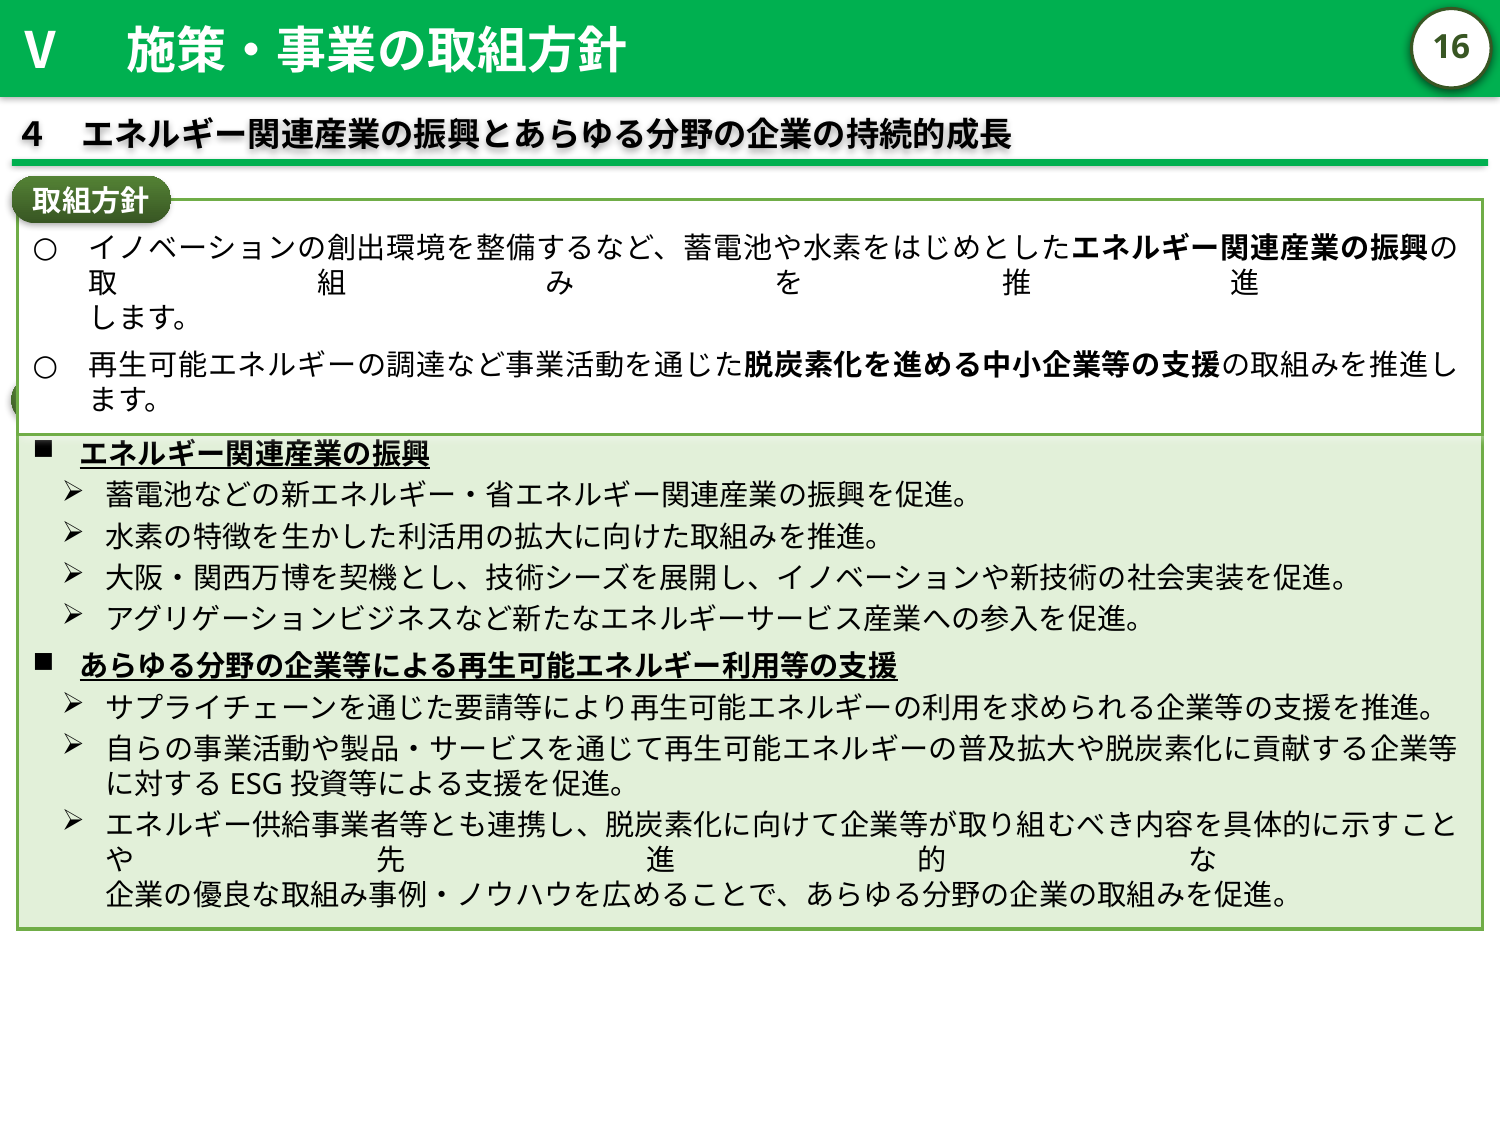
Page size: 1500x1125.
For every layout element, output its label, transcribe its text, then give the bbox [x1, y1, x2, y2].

text_box Ⅴ 施策・事業の取組方針 [0, 0, 1500, 97]
text_box エネルギー関連産業の振興 蓄電池などの新エネルギー・省エネルギー関連産業の振興を促進。 水素の特徴を生かした利活用の拡大に向けた取組みを推進。 大阪・関西万博を契機とし、技術シーズを展開し、イノベーションや新技術の社会実装を促進。 アグリゲーションビジネスなど新たなエネルギーサービス産業への参入を促進。 あらゆる分野の企業等による再生可能エネルギー利用等の支援 サプライチェーンを通じた要請等により再生可能エネルギーの利用を求められる企業等の支援を推進。 自らの事業活動や製品・サービスを通じて再生可能エネルギーの普及拡大や脱炭素化に貢献する企業等に対するESG投資等による支援を促進。 エネルギー供給事業者等とも連携し、脱炭素化に向けて企業等が取り組むべき内容を具体的に示すことや先進的な 企業の優良な取組み事例・ノウハウを広めることで、あらゆる分野の企業の取組みを促進。 [17, 436, 1483, 930]
text_box 具体的な取組み [11, 384, 17, 416]
text_box [11, 159, 1489, 166]
table_cell 脱炭素化 [18, 435, 34, 443]
text_box 15 [1411, 8, 1492, 88]
text_box 取組方針 [11, 175, 172, 224]
text_box イノベーションの創出環境を整備するなど、蓄電池や水素をはじめとしたエネルギー関連産業の振興の取組みを推進 します。 再生可能エネルギーの調達など事業活動を通じた脱炭素化を進める中小企業等の支援の取組みを推進します。 [17, 199, 1483, 435]
text_box ４ エネルギー関連産業の振興とあらゆる分野の企業の持続的成長 [0, 105, 1500, 161]
